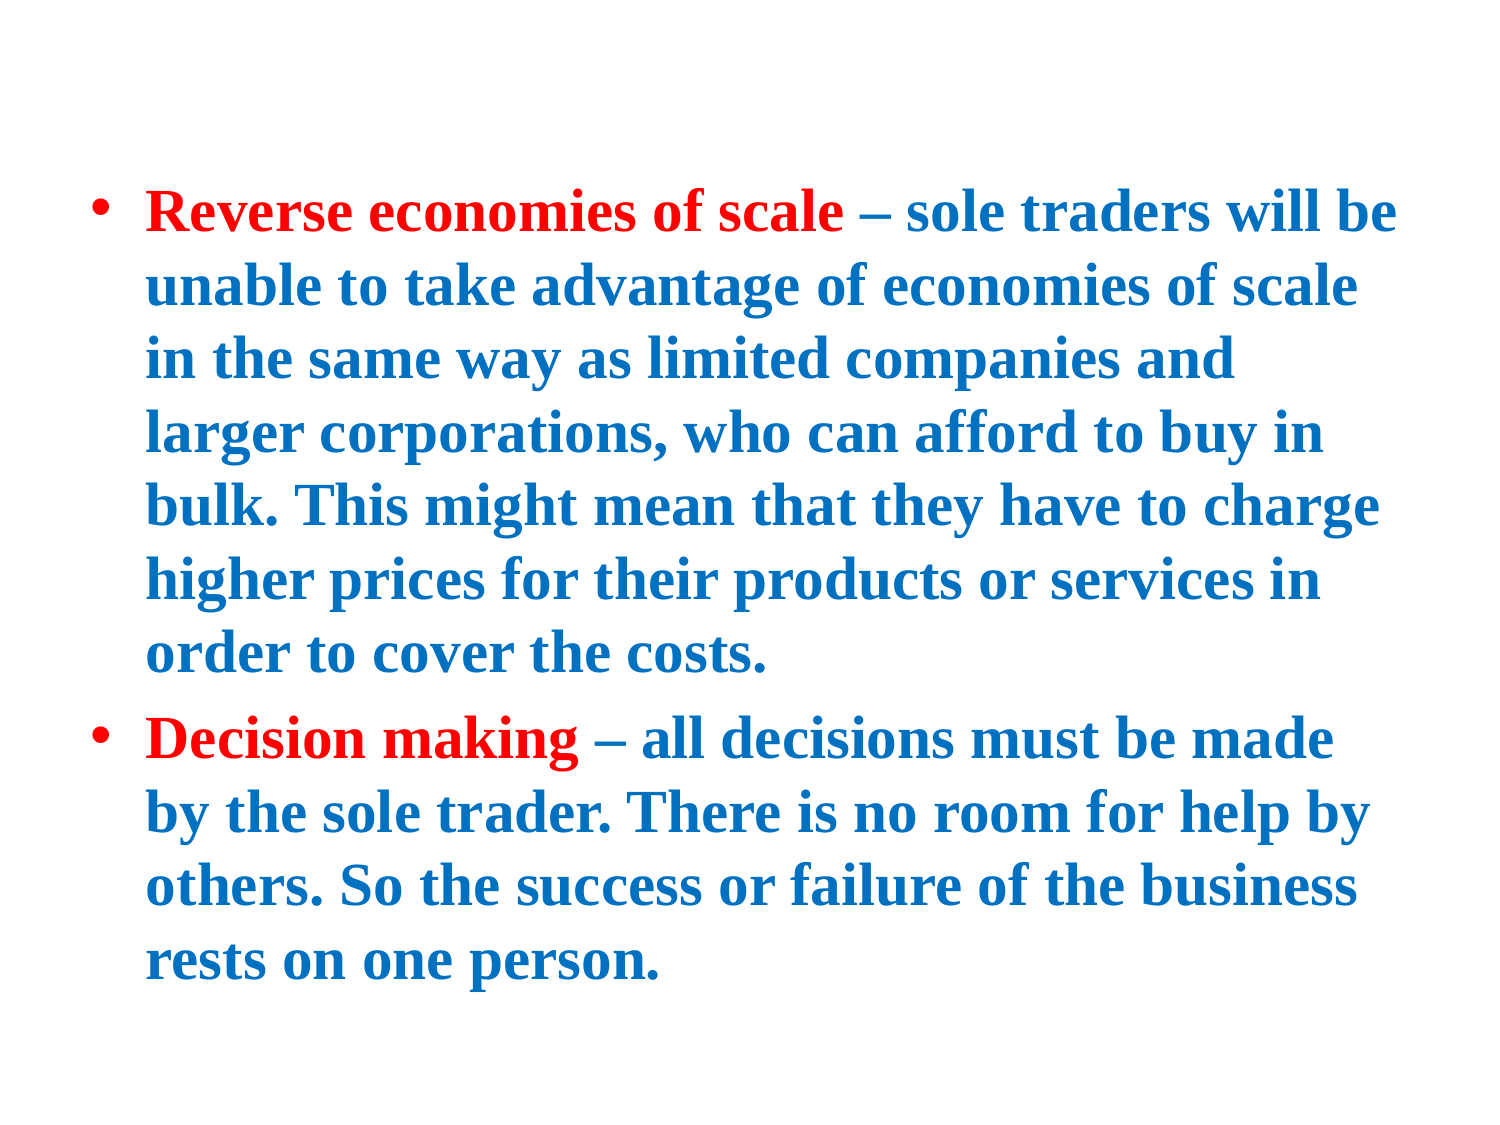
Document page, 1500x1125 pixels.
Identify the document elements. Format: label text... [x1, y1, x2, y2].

list Reverse economies of scale – sole traders will be unable to take advantage of economies of scale in the same way as limited companies and larger corporations, who can afford to buy in bulk. This might mean that they have to charge higher prices for their products or services in order to cover the costs. Decision making – all decisions must be made by the sole trader. There is no room for help by others. So the success or failure of the business rests on one person. [75, 162, 1425, 1005]
